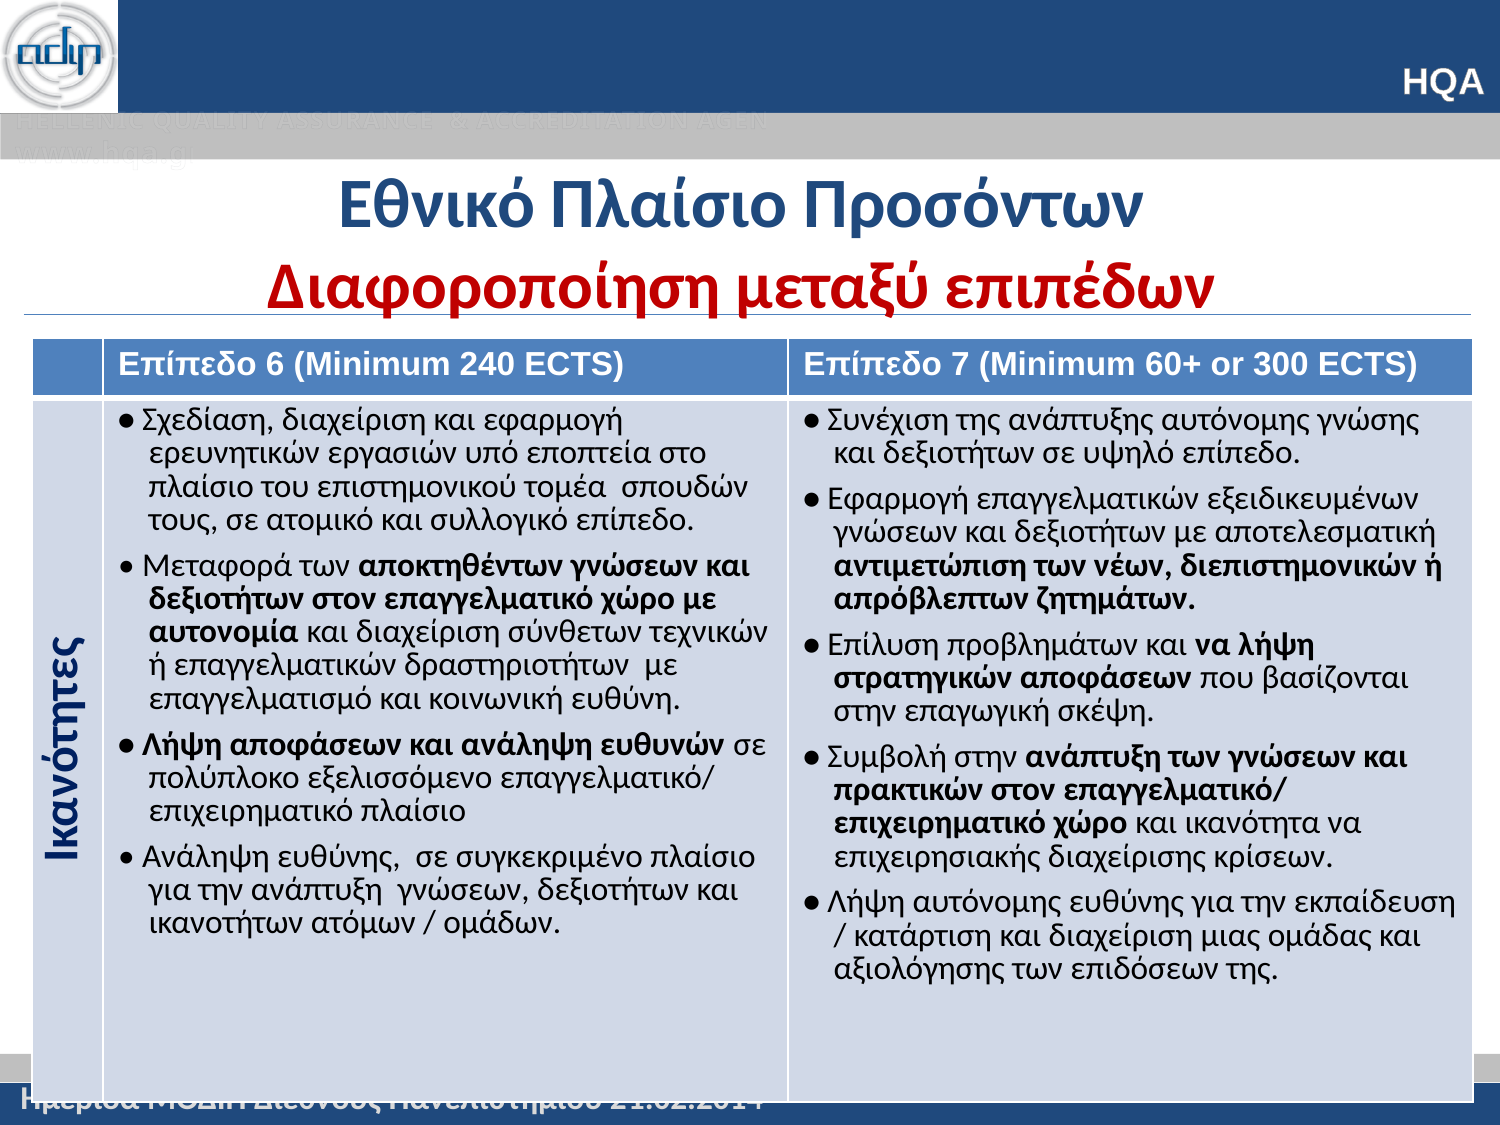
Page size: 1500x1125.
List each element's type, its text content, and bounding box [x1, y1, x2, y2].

table_header [33, 339, 102, 395]
table_cell Ικανότητες [33, 401, 102, 1101]
picture [0, 0, 118, 114]
text_box Ημερίδα ΜΟΔΙΠ Διεθνούς Πανεπιστημίου 21.02.2014 [5, 1069, 1500, 1124]
table_cell • Σχεδίαση, διαχείριση και εφαρμογή ερευνητικών εργασιών υπό εποπτεία στο πλαίσιο του επιστημονικού τομέα σπουδών τους, σε ατομικό και συλλογικό επίπεδο. • Μεταφορά των αποκτηθέντων γνώσεων και δεξιοτήτων στον επαγγελματικό χώρο με αυτονομία και διαχείριση σύνθετων τεχνικών ή επαγγελματικών δραστηριοτήτων με επαγγελματισμό και κοινωνική ευθύνη. • Λήψη αποφάσεων και ανάληψη ευθυνών σε πολύπλοκο εξελισσόμενο επαγγελματικό/ επιχειρηματικό πλαίσιο • Ανάληψη ευθύνης, σε συγκεκριμένο πλαίσιο για την ανάπτυξη γνώσεων, δεξιοτήτων και ικανοτήτων ατόμων / ομάδων. [104, 401, 787, 1101]
table_header Επίπεδο 7 (Minimum 60+ or 300 ECTS) [789, 339, 1472, 395]
title Εθνικό Πλαίσιο Προσόντων Διαφοροποίηση μεταξύ επιπέδων [29, 149, 1471, 305]
table_cell • Συνέχιση της ανάπτυξης αυτόνομης γνώσης και δεξιοτήτων σε υψηλό επίπεδο. • Εφαρμογή επαγγελματικών εξειδικευμένων γνώσεων και δεξιοτήτων με αποτελεσματική αντιμετώπιση των νέων, διεπιστημονικών ή απρόβλεπτων ζητημάτων. • Επίλυση προβλημάτων και να λήψη στρατηγικών αποφάσεων που βασίζονται στην επαγωγική σκέψη. • Συμβολή στην ανάπτυξη των γνώσεων και πρακτικών στον επαγγελματικό/ επιχειρηματικό χώρο και ικανότητα να επιχειρησιακής διαχείρισης κρίσεων. • Λήψη αυτόνομης ευθύνης για την εκπαίδευση / κατάρτιση και διαχείριση μιας ομάδας και αξιολόγησης των επιδόσεων της. [789, 401, 1472, 1101]
table_header Επίπεδο 6 (Minimum 240 ECTS) [104, 339, 787, 395]
list [29, 316, 1471, 1047]
